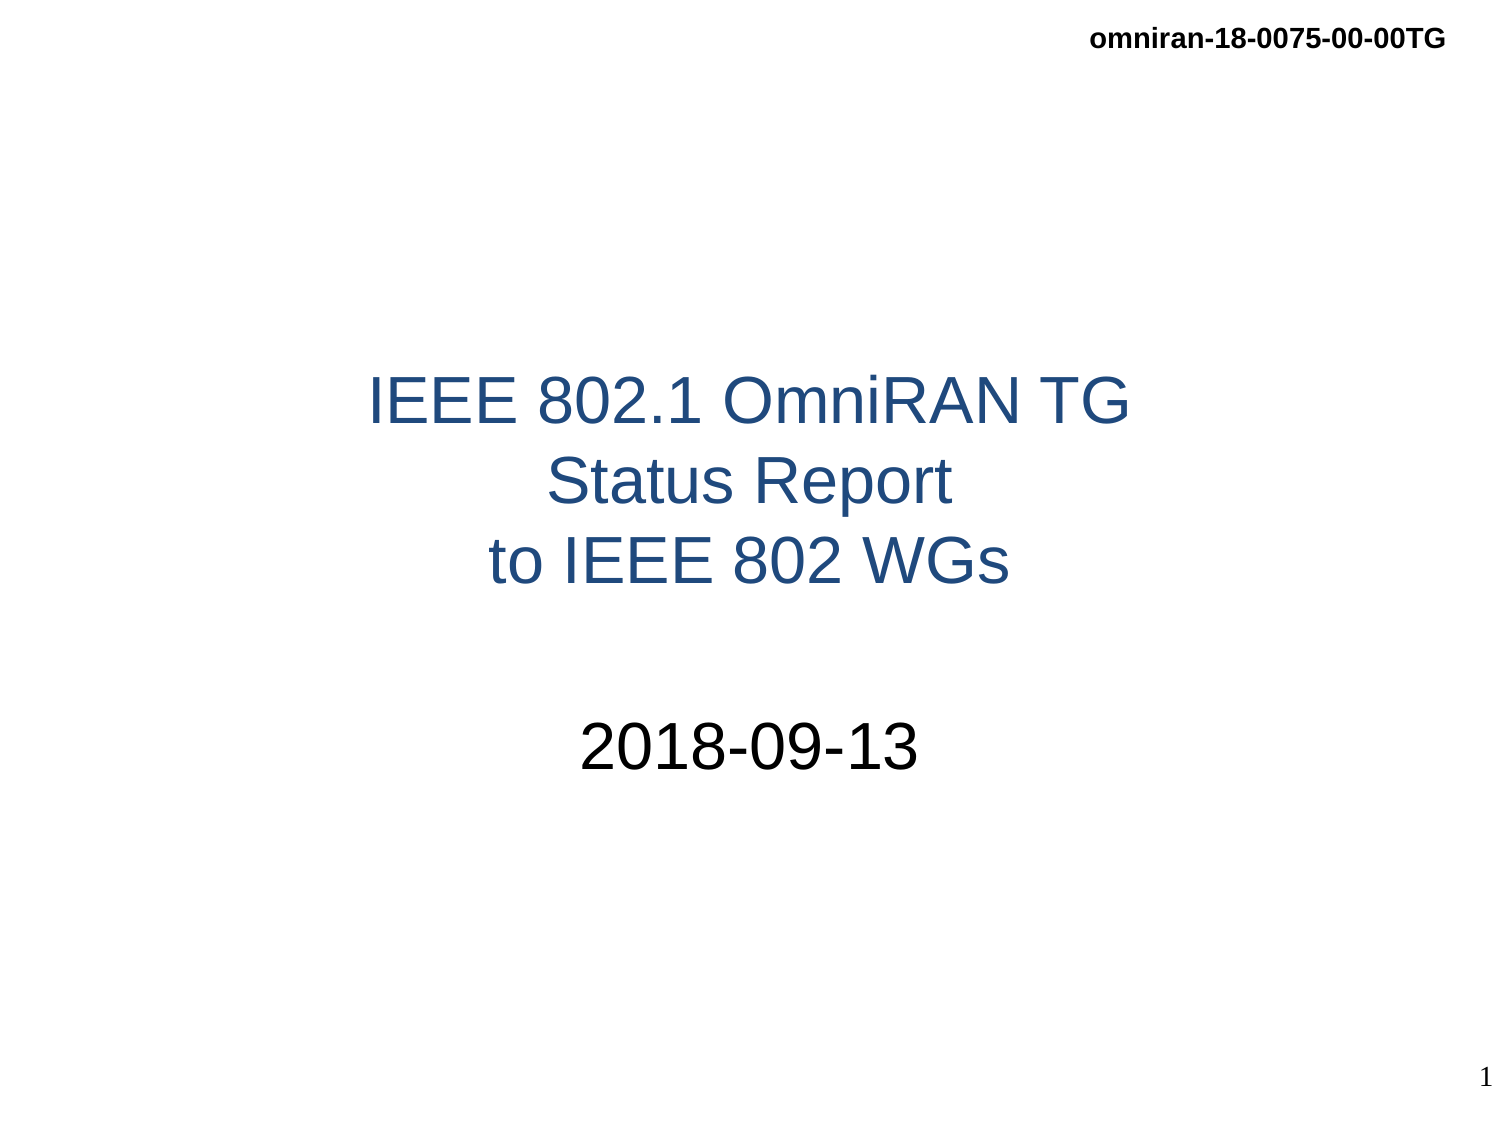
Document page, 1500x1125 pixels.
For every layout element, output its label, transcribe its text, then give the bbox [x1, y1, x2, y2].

title IEEE 802.1 OmniRAN TG Status Report to IEEE 802 WGs [112, 349, 1388, 591]
subtitle 2018-09-13 [225, 695, 1275, 925]
